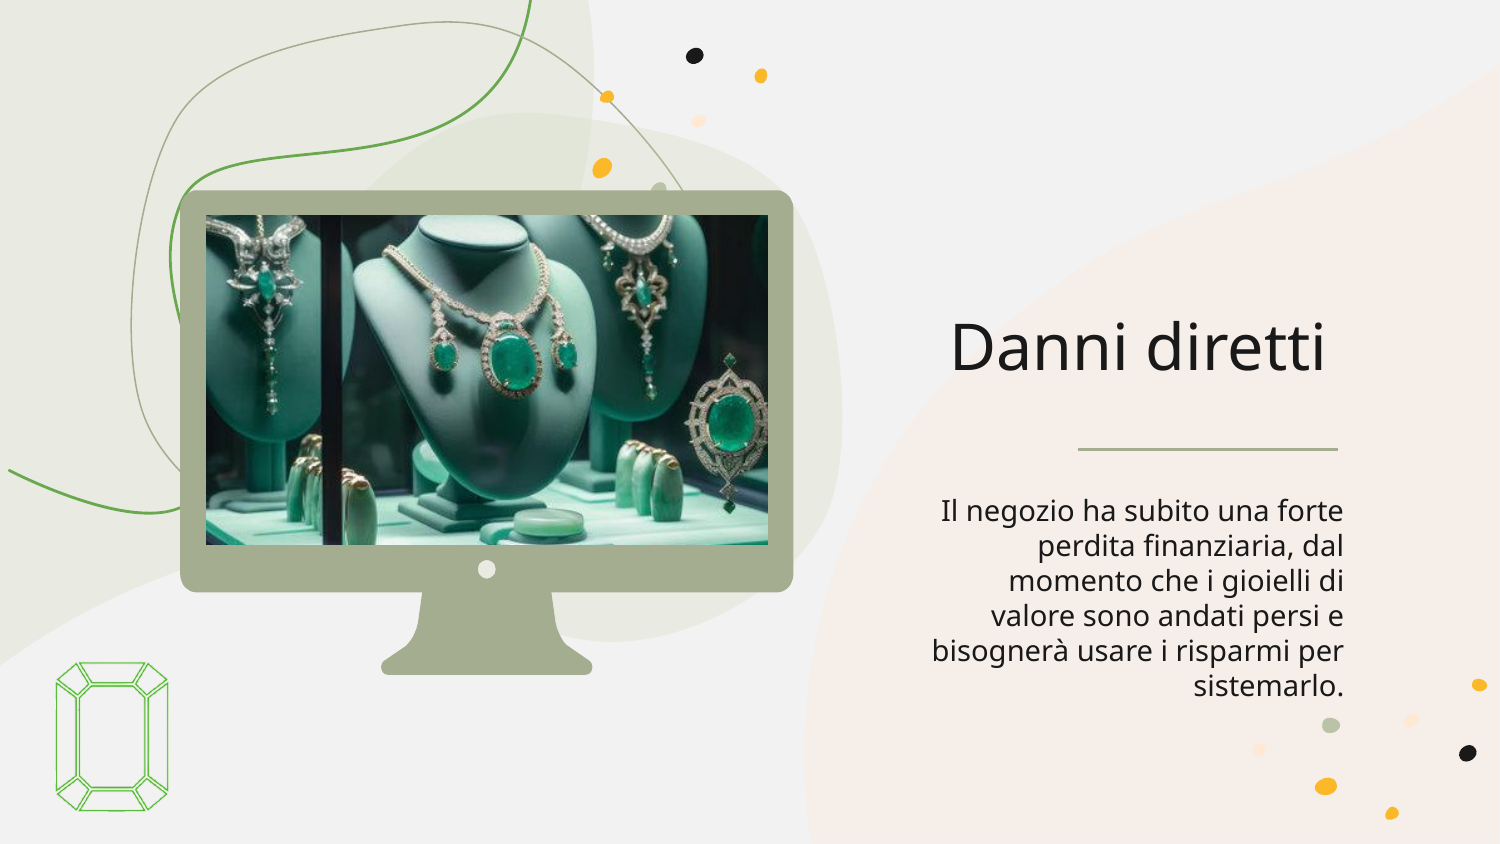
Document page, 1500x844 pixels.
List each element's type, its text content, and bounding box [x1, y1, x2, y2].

picture [0, 629, 224, 844]
title Danni diretti [911, 271, 1343, 418]
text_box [116, 3, 857, 664]
subtitle Il negozio ha subito una forte perdita finanziaria, dal momento che i gioielli di valore sono andati persi e bisognerà usare i risparmi per sistemarlo. [906, 476, 1360, 701]
text_box [7, 469, 111, 510]
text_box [1290, 623, 1475, 834]
picture [204, 213, 769, 546]
